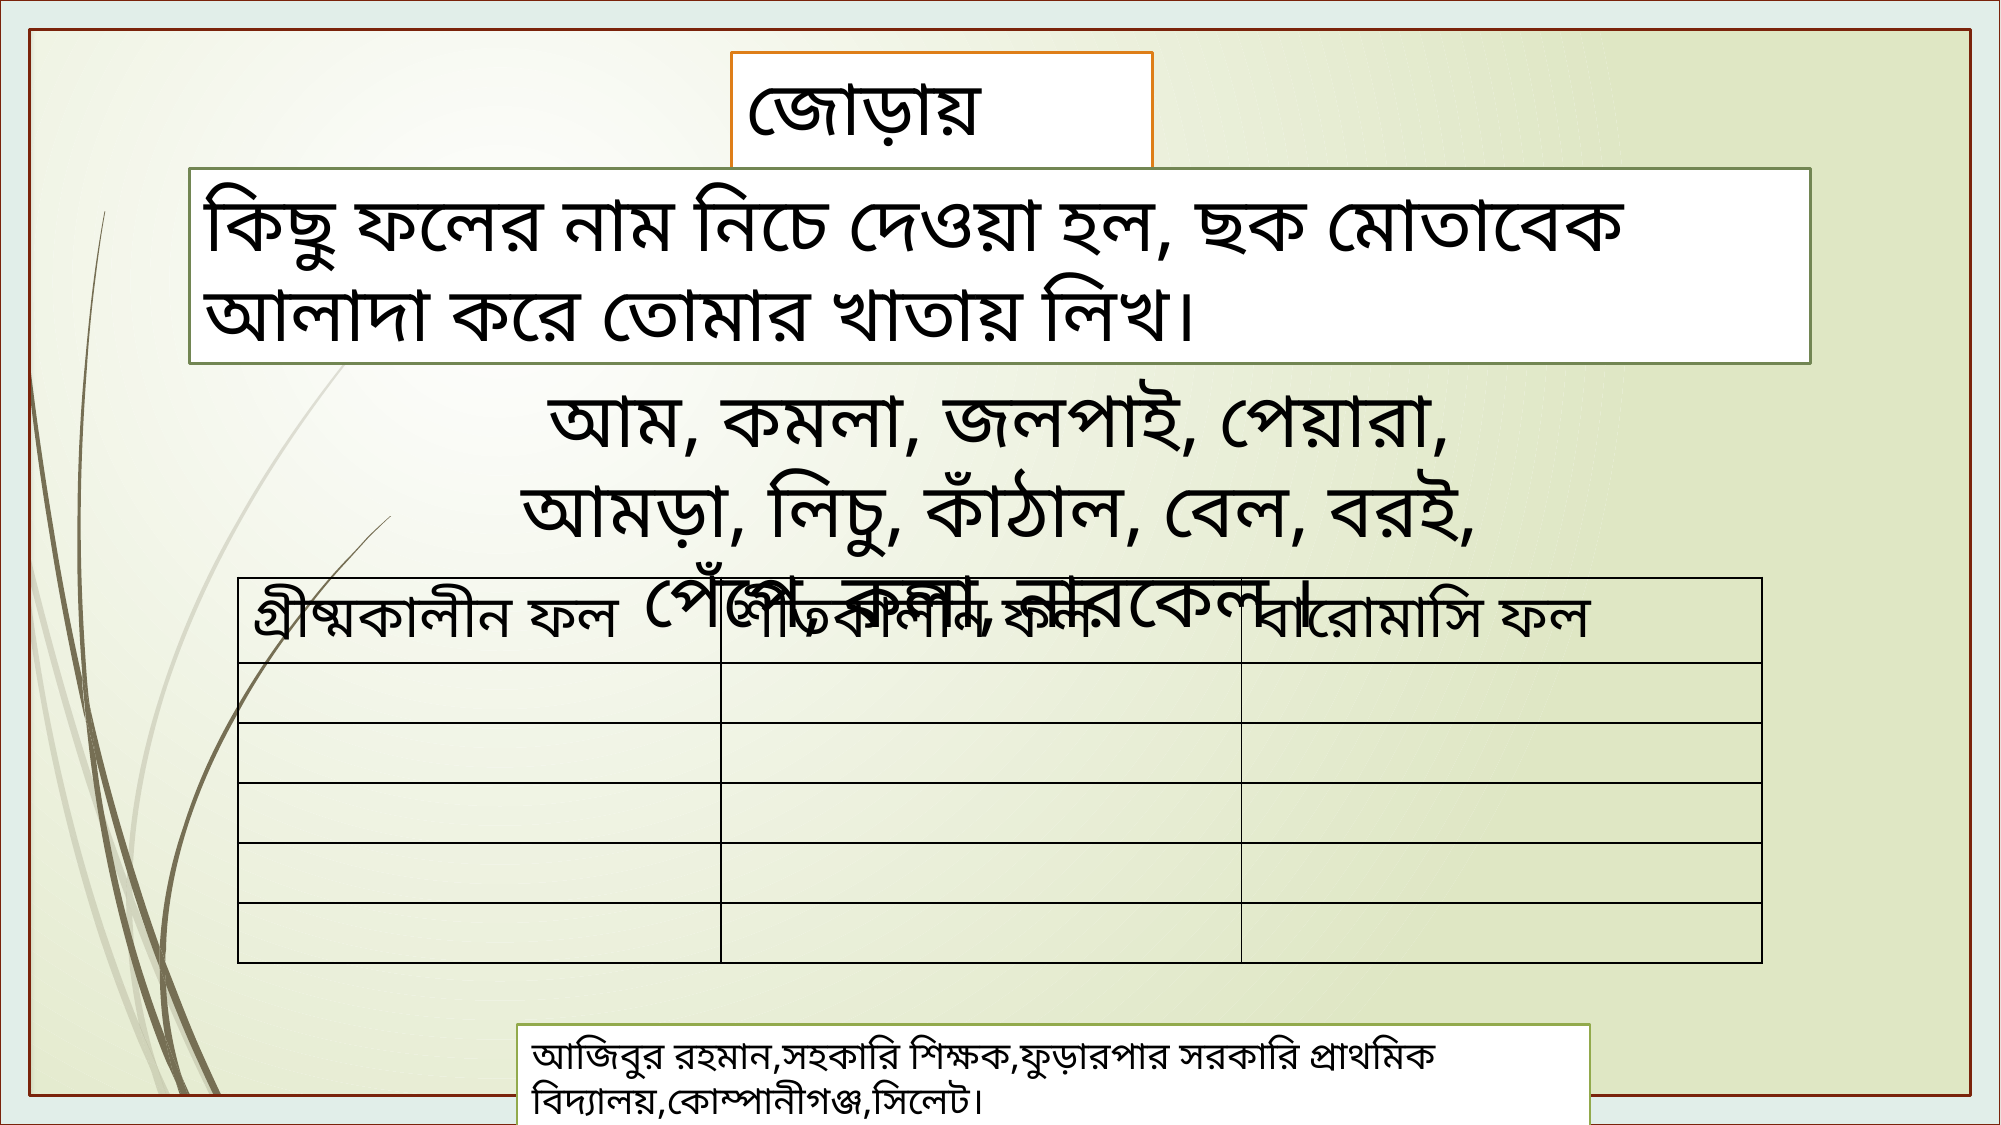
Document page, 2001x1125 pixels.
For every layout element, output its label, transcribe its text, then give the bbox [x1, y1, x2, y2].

table_cell [722, 724, 1241, 782]
table_cell [239, 844, 720, 902]
text_box আজিবুর রহমান,সহকারি শিক্ষক,ফুড়ারপার সরকারি প্রাথমিক বিদ্যালয়,কোম্পানীগঞ্জ,সিলেট। [516, 1023, 1591, 1125]
table_cell [722, 844, 1241, 902]
text_box জোড়ায় কাজ [730, 51, 1154, 167]
table_cell [722, 664, 1241, 722]
text_box কিছু ফলের নাম নিচে দেওয়া হল, ছক মোতাবেক আলাদা করে তোমার খাতায় লিখ। [188, 167, 1812, 365]
table_cell [1242, 724, 1761, 782]
text_box আম, কমলা, জলপাই, পেয়ারা, আমড়া, লিচু, কাঁঠাল, বেল, বরই, পেঁপে, কলা, নারকেল । [431, 365, 1569, 577]
table_cell [1242, 664, 1761, 722]
table_cell [1242, 784, 1761, 842]
table_cell [722, 904, 1241, 962]
table_cell [1242, 844, 1761, 902]
table_cell [239, 724, 720, 782]
table_cell [722, 784, 1241, 842]
table_cell [239, 784, 720, 842]
table_header বারোমাসি ফল [1242, 579, 1761, 662]
table_cell [1242, 904, 1761, 962]
table_cell [239, 904, 720, 962]
table_header শীতকালীন ফল [722, 579, 1241, 662]
table_cell [239, 664, 720, 722]
table_header গ্রীষ্মকালীন ফল [239, 579, 720, 662]
